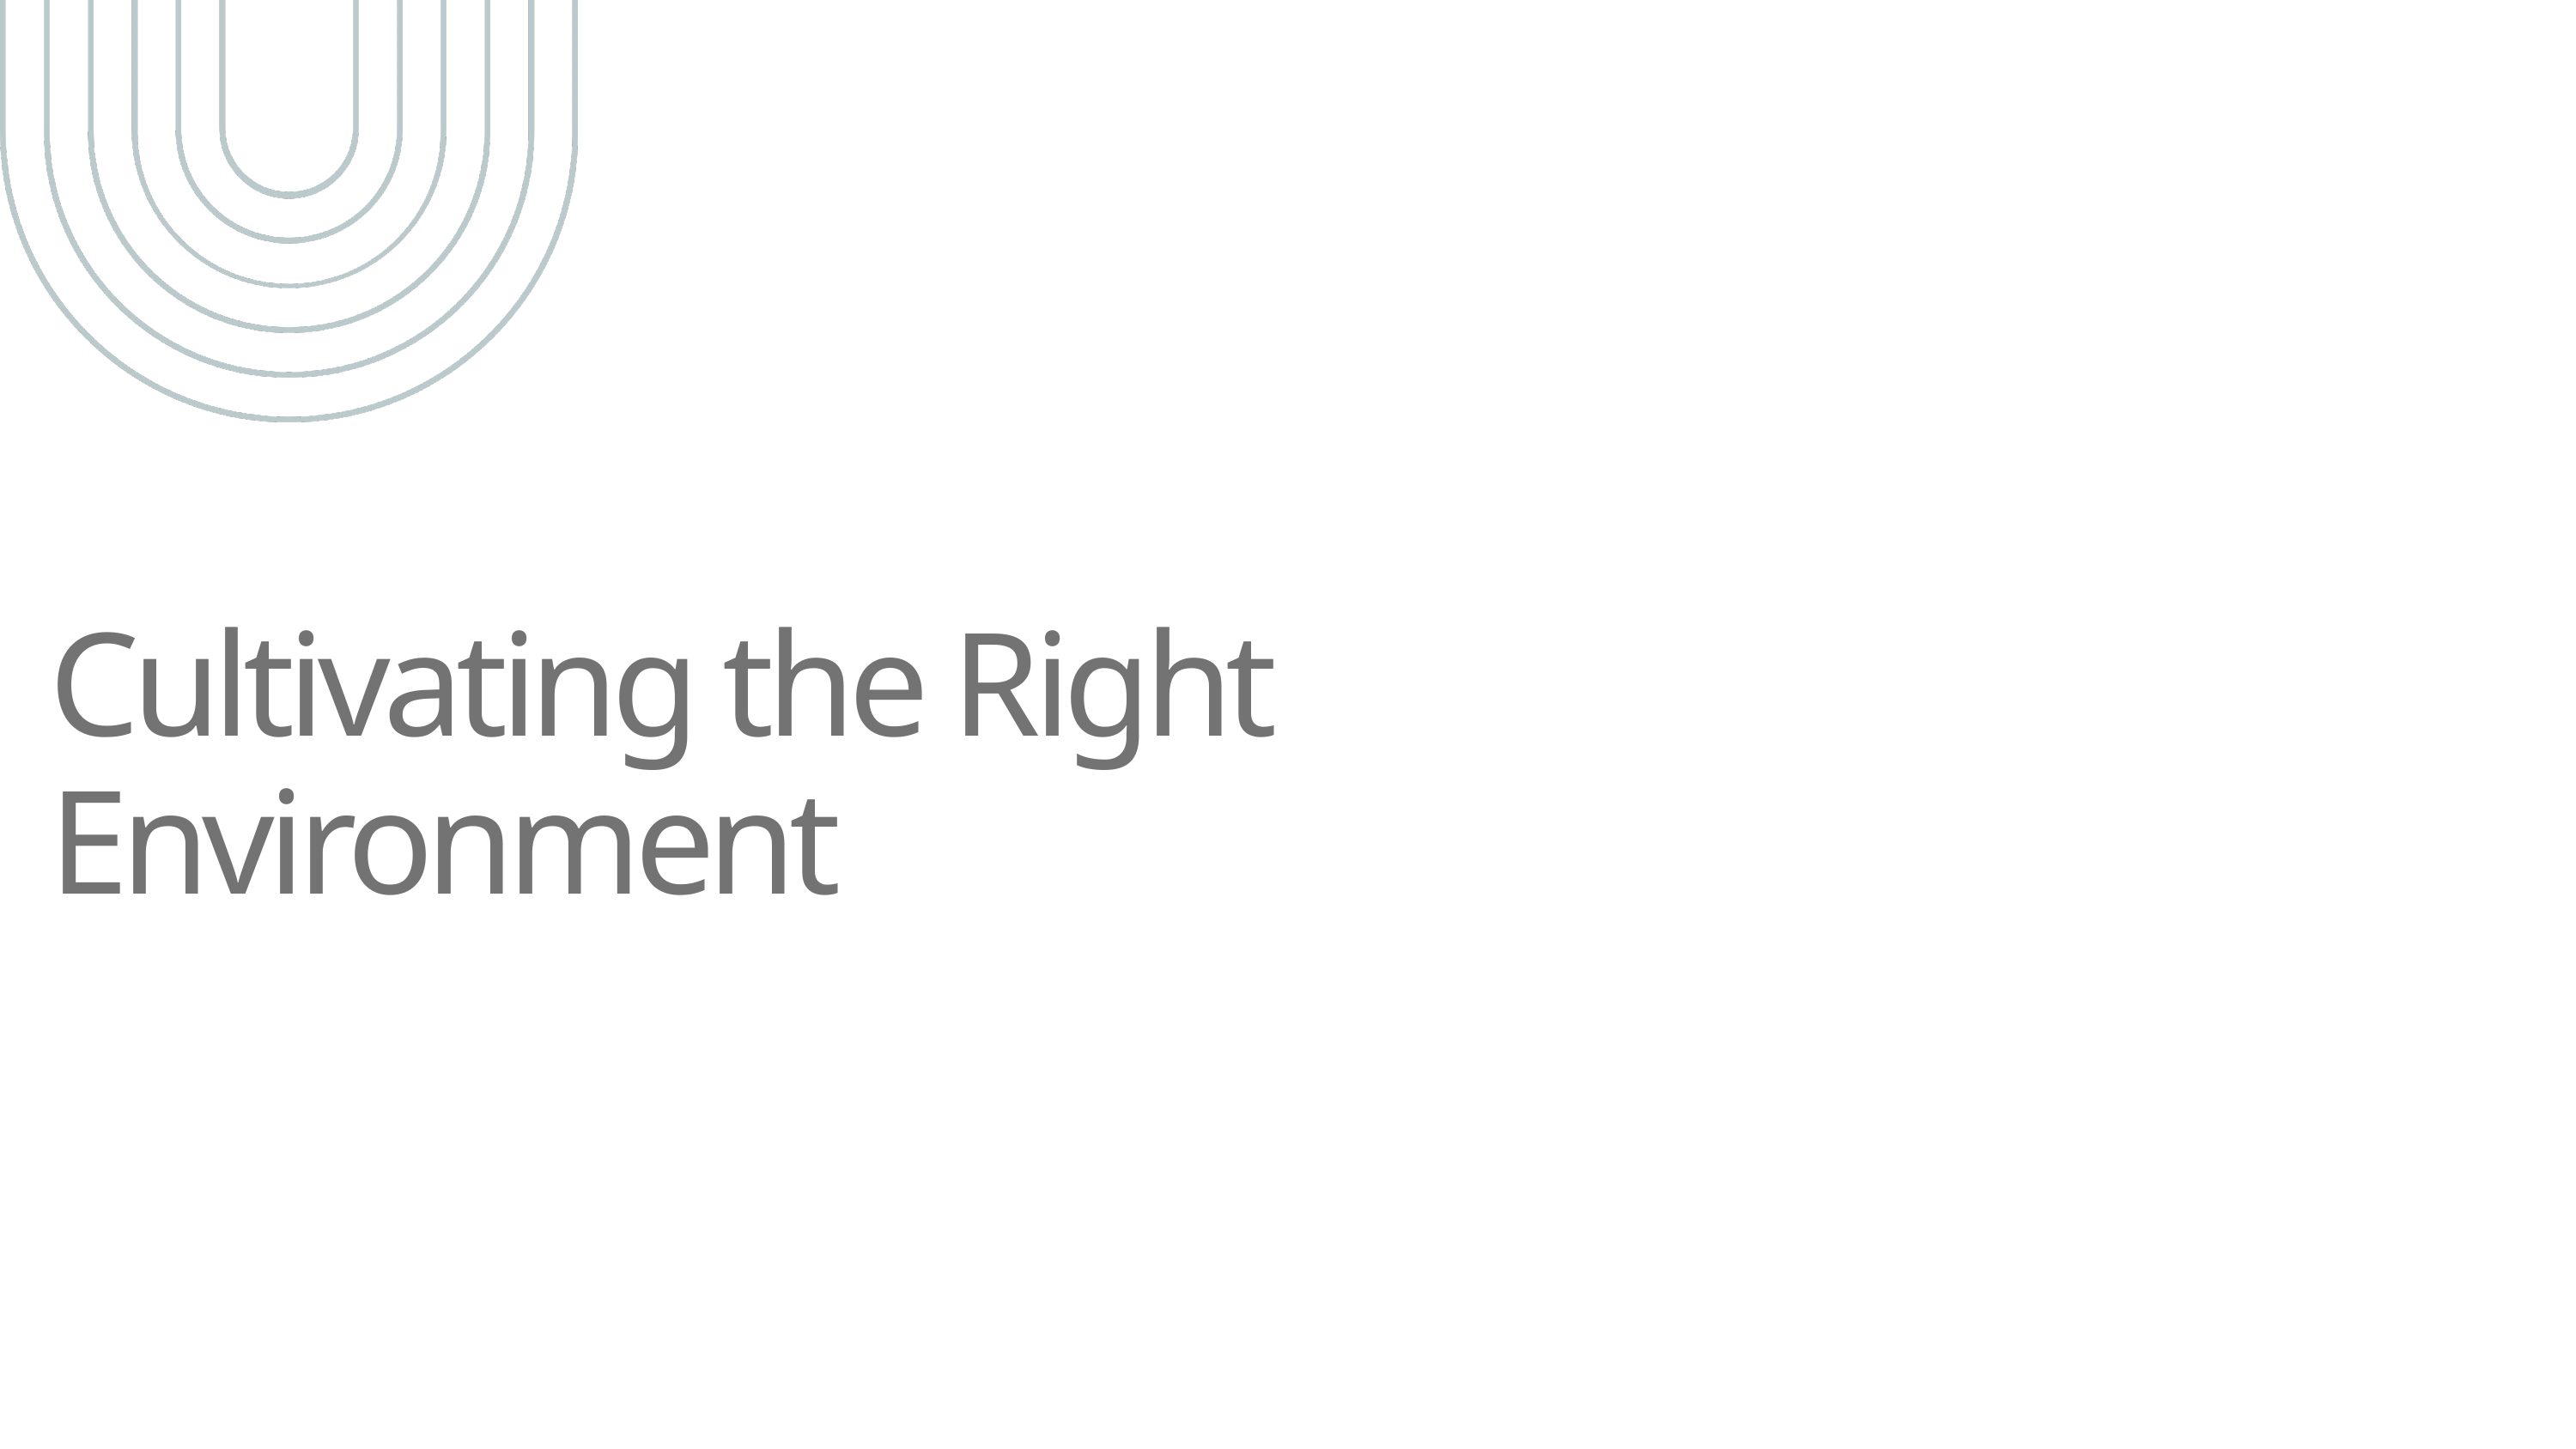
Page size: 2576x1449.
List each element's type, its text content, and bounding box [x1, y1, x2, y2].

text_box [0, 0, 579, 422]
text_box Cultivating the Right Environment [49, 607, 2008, 923]
